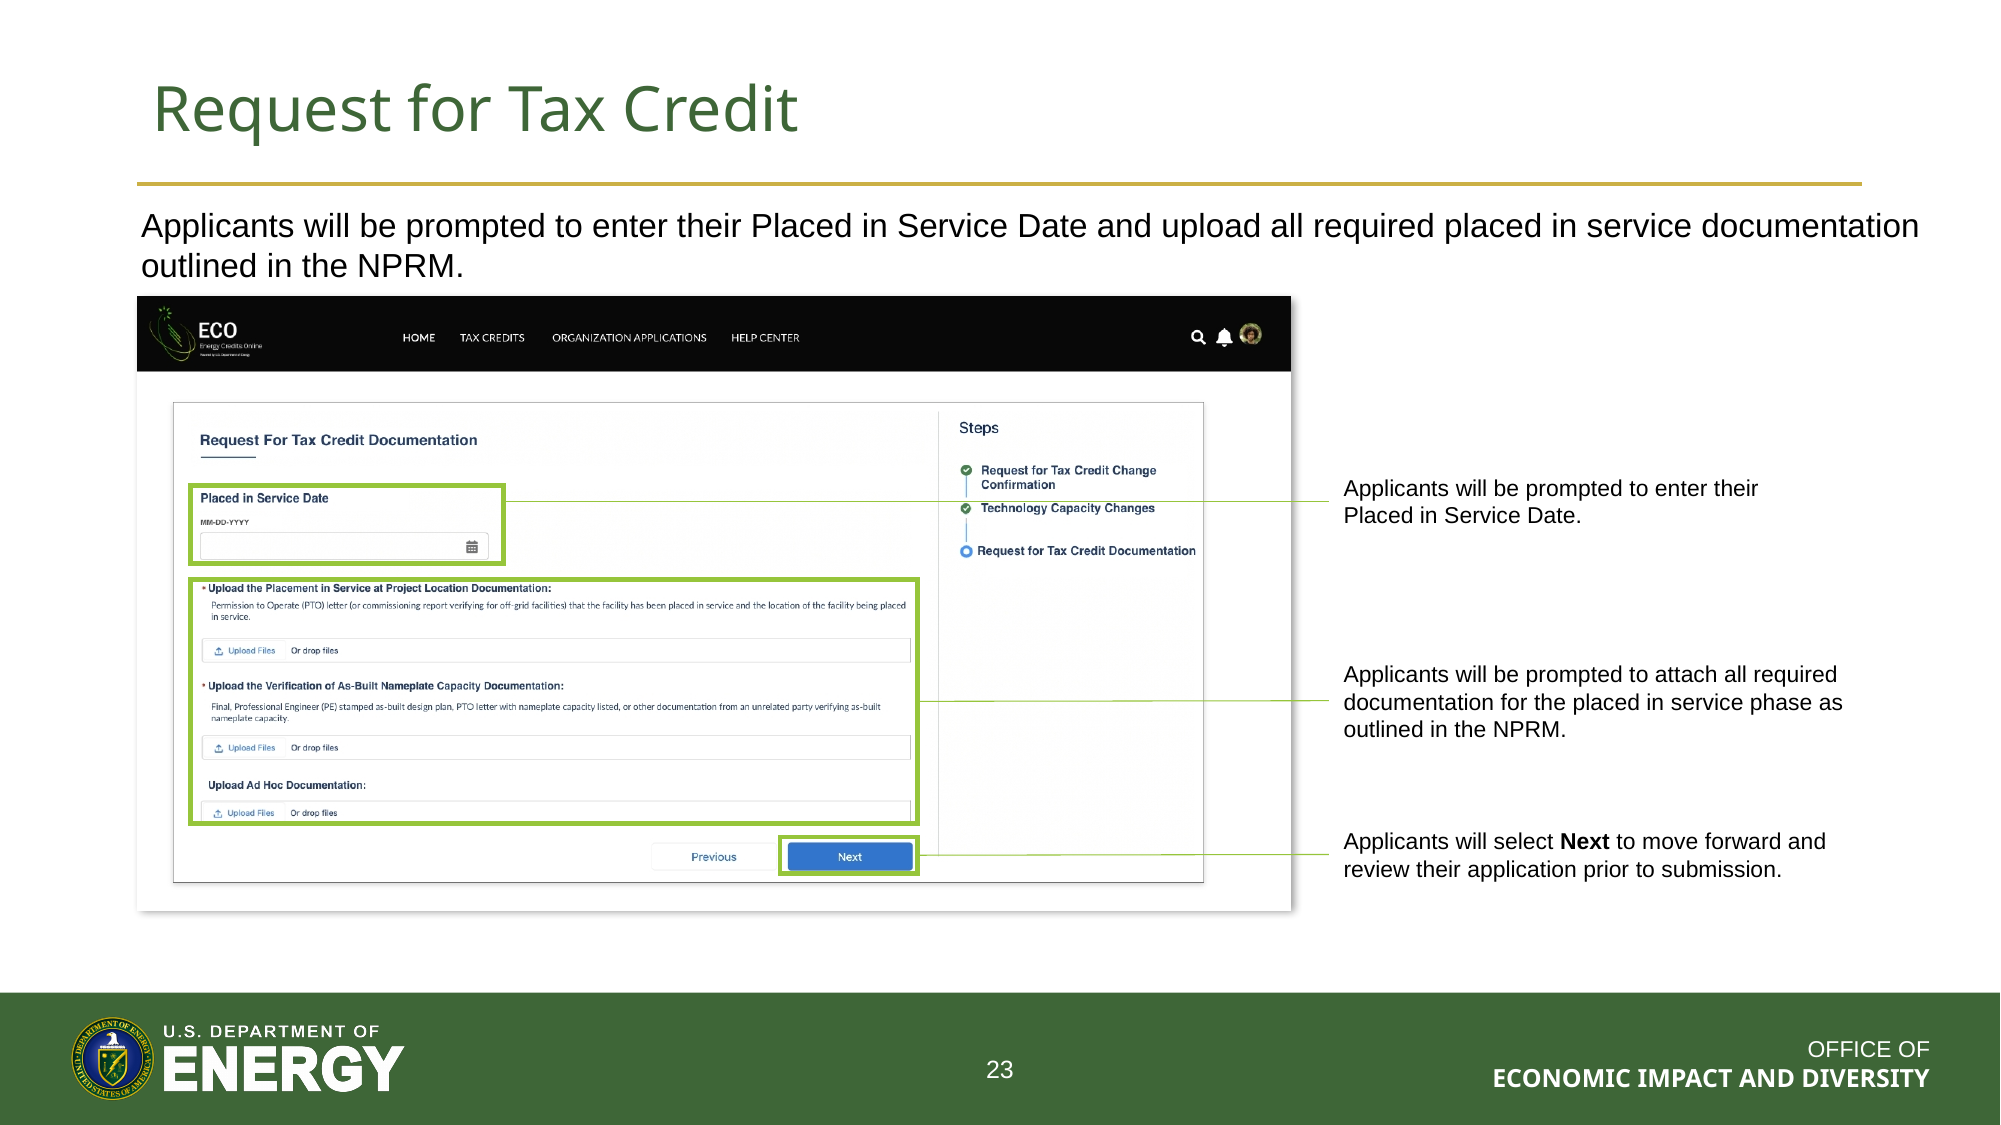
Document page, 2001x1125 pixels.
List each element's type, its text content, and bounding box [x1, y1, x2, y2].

text_box Applicants will be prompted to enter their Placed in Service Date. [1328, 465, 1837, 536]
title Request for Tax Credit [137, 39, 1863, 185]
text_box Applicants will select Next to move forward and review their application prior to submission. [1328, 819, 1907, 890]
text_box Applicants will be prompted to attach all required documentation for the placed in service phase as outlined in the NPRM. [1328, 652, 1907, 750]
picture [137, 296, 1291, 911]
text_box Applicants will be prompted to enter their Placed in Service Date and upload all required placed in service documentation outlined in the NPRM. [126, 196, 1965, 292]
picture [69, 1015, 407, 1102]
slide_number 23 [942, 1039, 1058, 1099]
